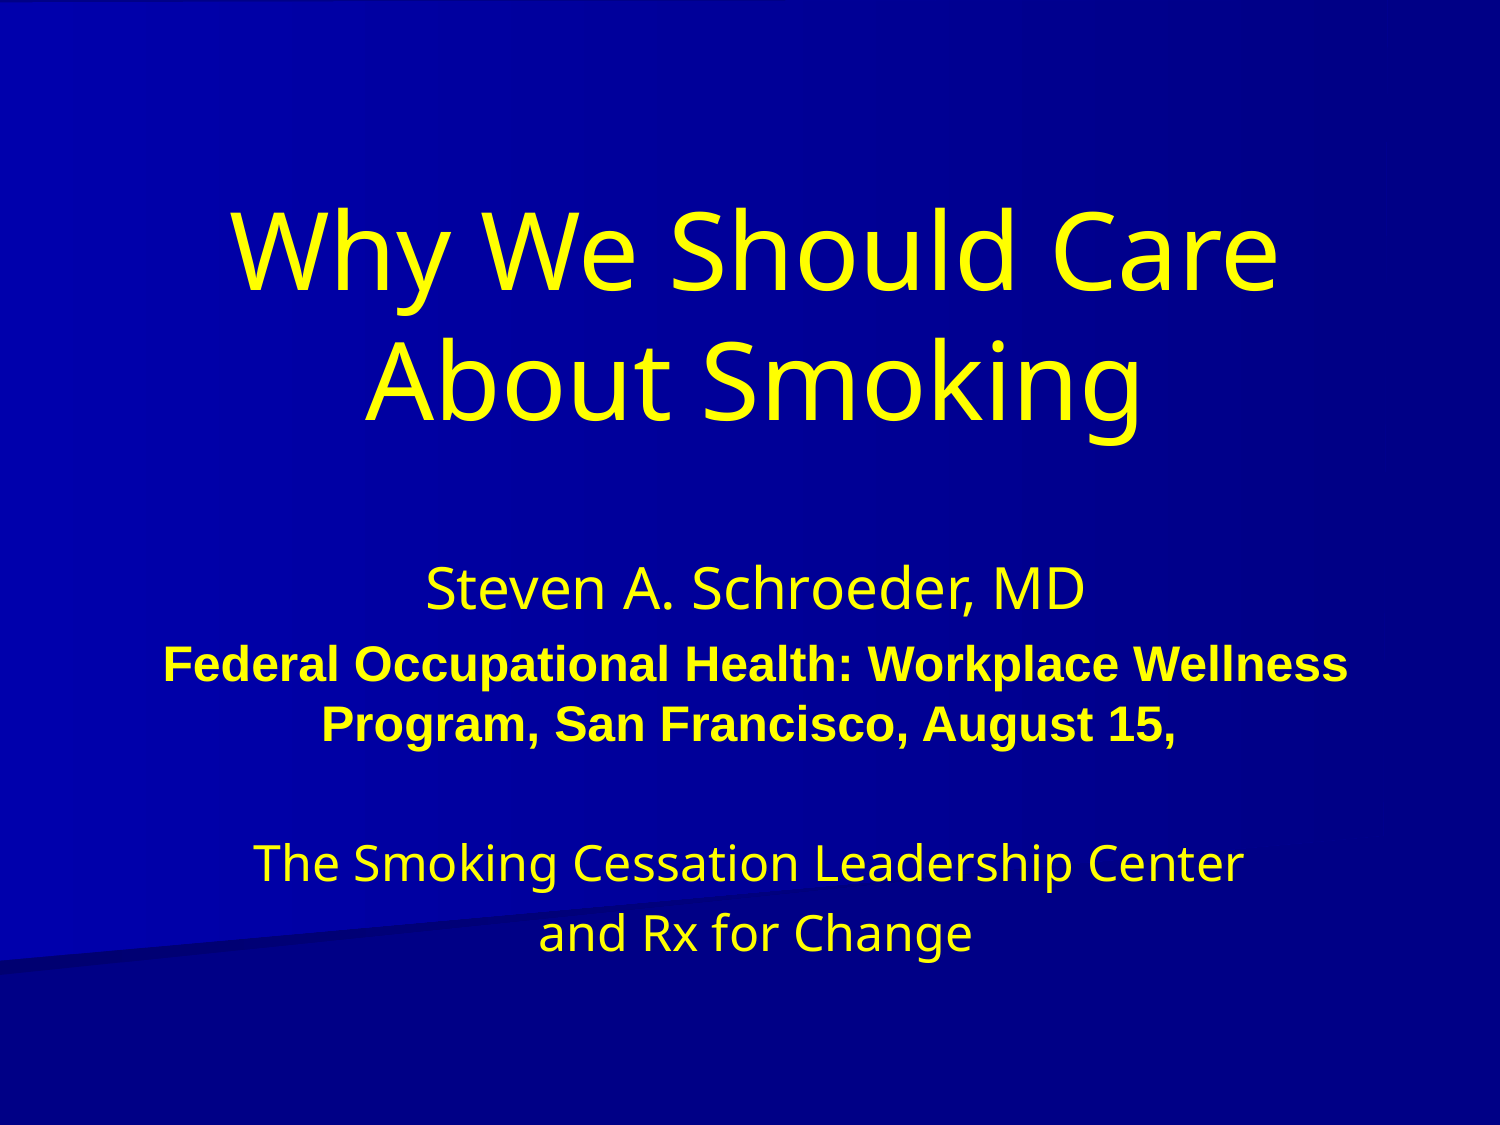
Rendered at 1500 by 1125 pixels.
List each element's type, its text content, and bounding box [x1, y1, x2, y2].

title Why We Should Care About Smoking [62, 74, 1451, 451]
text_box Steven A. Schroeder, MD Federal Occupational Health: Workplace Wellness Program, San Francisco, August 15, The Smoking Cessation Leadership Center and Rx for Change [74, 462, 1438, 1088]
